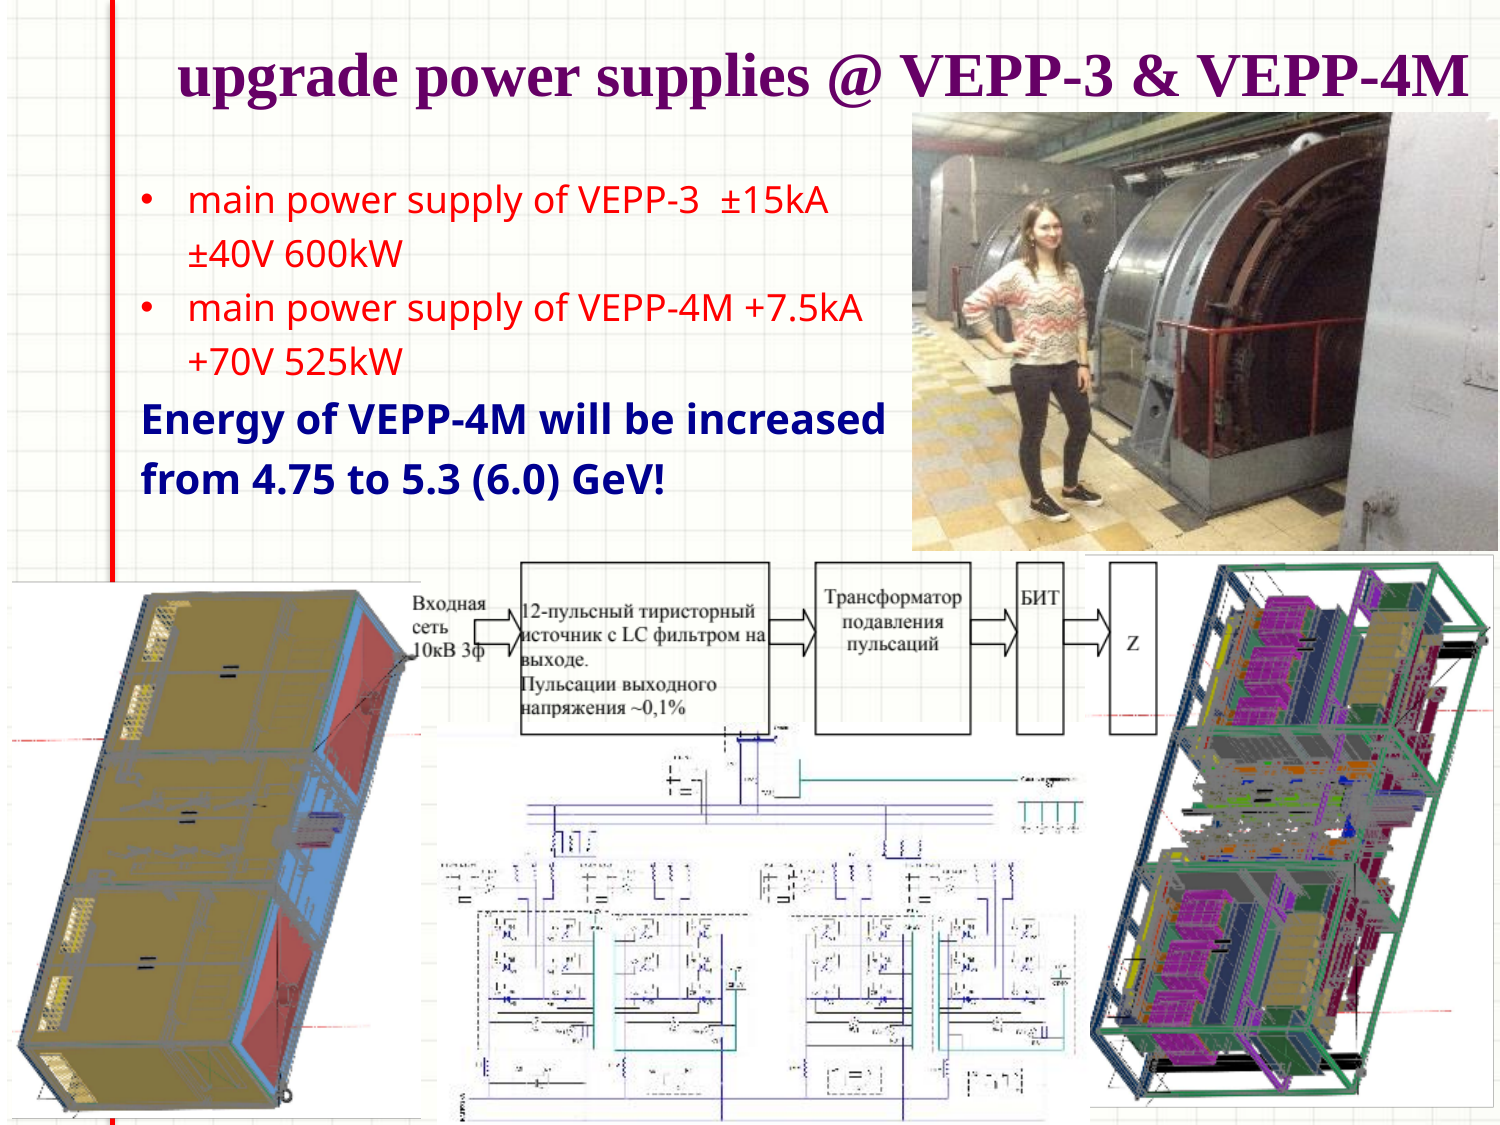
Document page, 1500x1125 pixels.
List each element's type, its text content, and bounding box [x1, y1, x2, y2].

picture [7, 0, 1500, 1125]
text_box main power supply of VEPP-3 ±15kA ±40V 600kW main power supply of VEPP-4M +7.5kA +70V 525kW Energy of VEPP-4M will be increased from 4.75 to 5.3 (6.0) GeV! [125, 159, 907, 511]
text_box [412, 515, 1213, 763]
title upgrade power supplies @ VEPP-3 & VEPP-4M [112, 12, 1488, 130]
